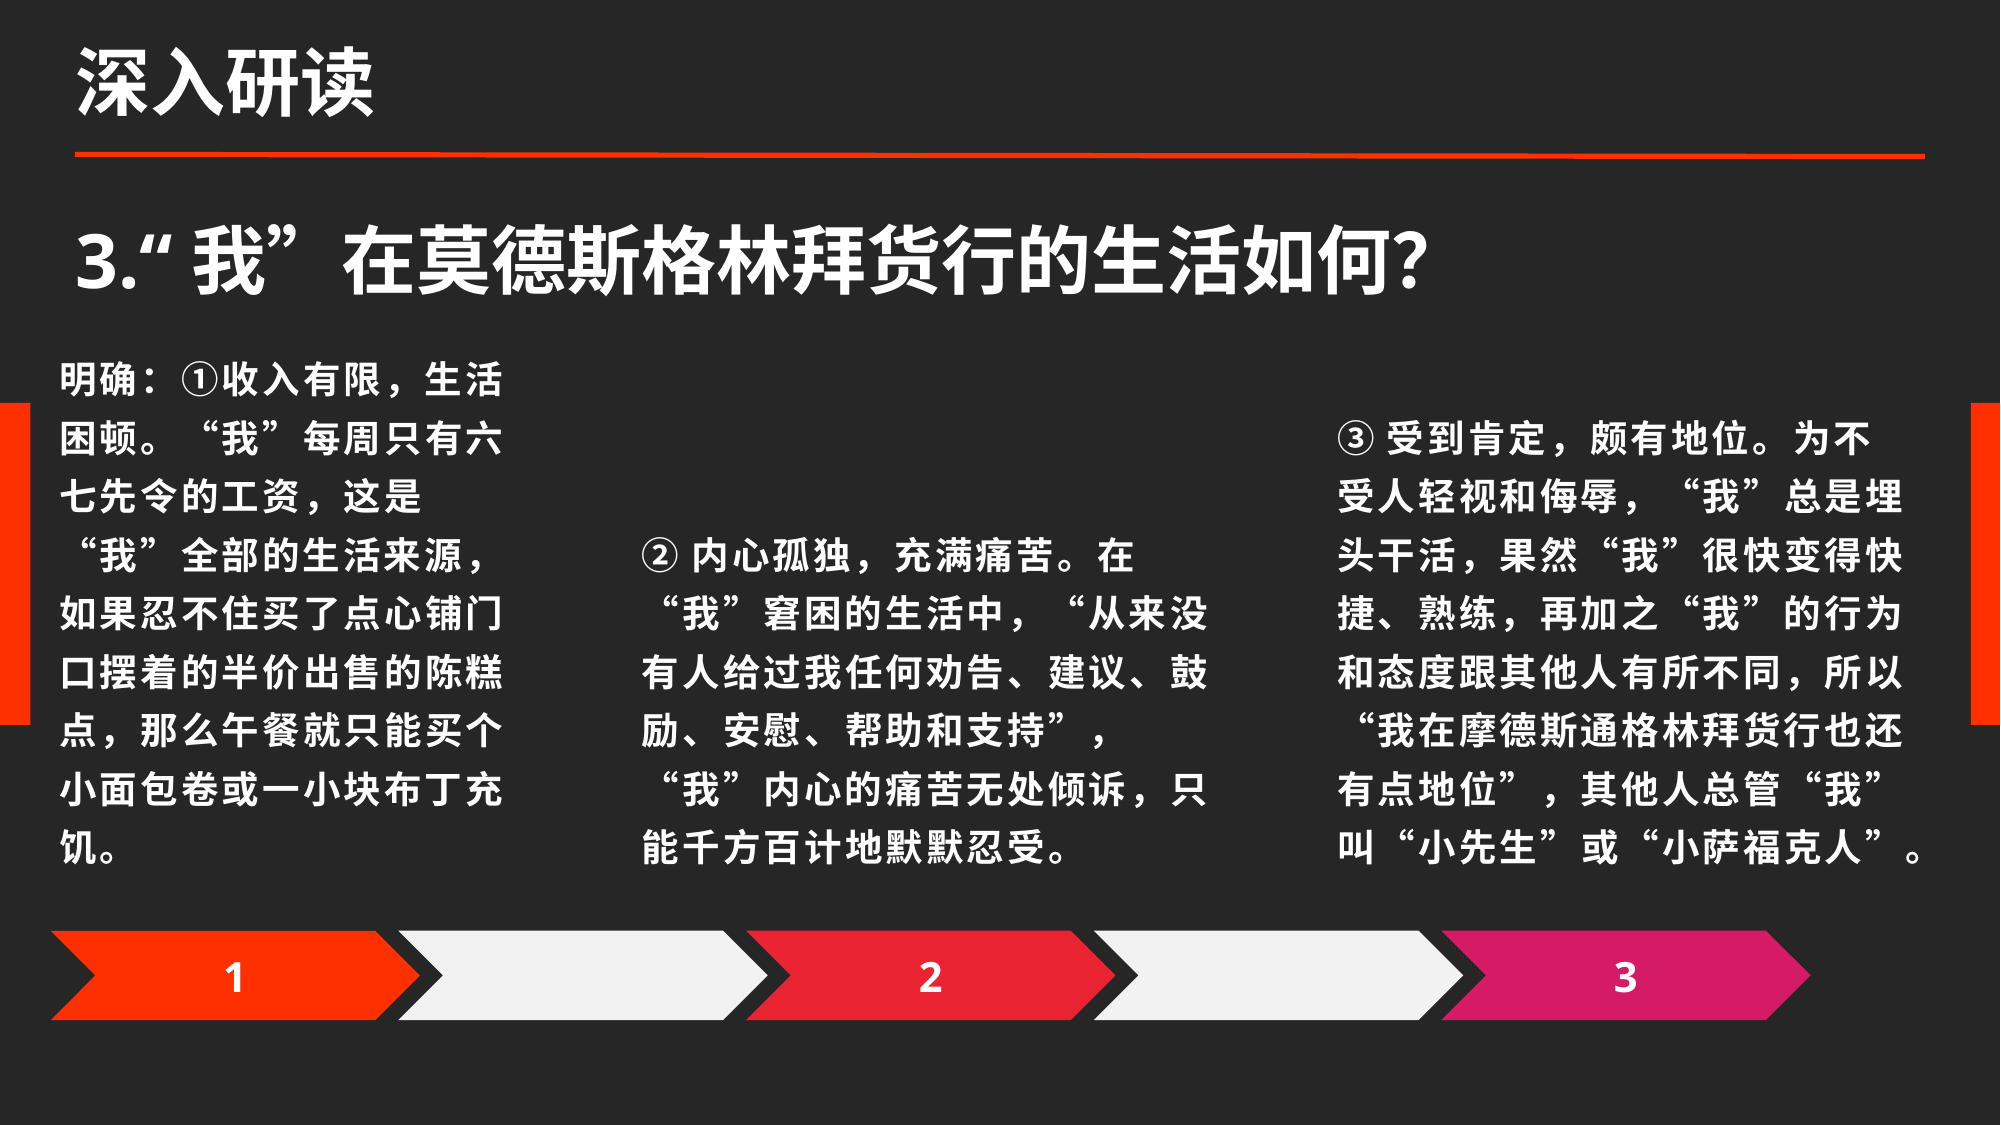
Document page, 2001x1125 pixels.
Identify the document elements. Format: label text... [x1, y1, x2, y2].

text_box 1 [48, 929, 422, 1022]
text_box [1970, 402, 2000, 726]
text_box [0, 402, 32, 726]
text_box 深入研读 [75, 24, 1925, 125]
text_box 明确：①收入有限，生活困顿。“我”每周只有六七先令的工资，这是“我”全部的生活来源，如果忍不住买了点心铺门口摆着的半价出售的陈糕点，那么午餐就只能买个小面包卷或一小块布丁充饥。 [44, 385, 539, 877]
text_box 3 [1438, 929, 1813, 1022]
text_box ②内心孤独，充满痛苦。在“我”窘困的生活中，“从来没有人给过我任何劝告、建议、鼓励、安慰、帮助和支持”，“我”内心的痛苦无处倾诉，只能千方百计地默默忍受。 [627, 341, 1235, 877]
text_box [395, 929, 770, 1022]
text_box ③受到肯定，颇有地位。为不受人轻视和侮辱，“我”总是埋头干活，果然“我”很快变得快捷、熟练，再加之“我”的行为和态度跟其他人有所不同，所以“我在摩德斯通格林拜货行也还有点地位”，其他人总管“我”叫“小先生”或“小萨福克人”。 [1322, 341, 1930, 877]
text_box 2 [743, 929, 1117, 1022]
text_box [1091, 929, 1465, 1022]
text_box 3.“我”在莫德斯格林拜货行的生活如何？ [75, 195, 1926, 271]
